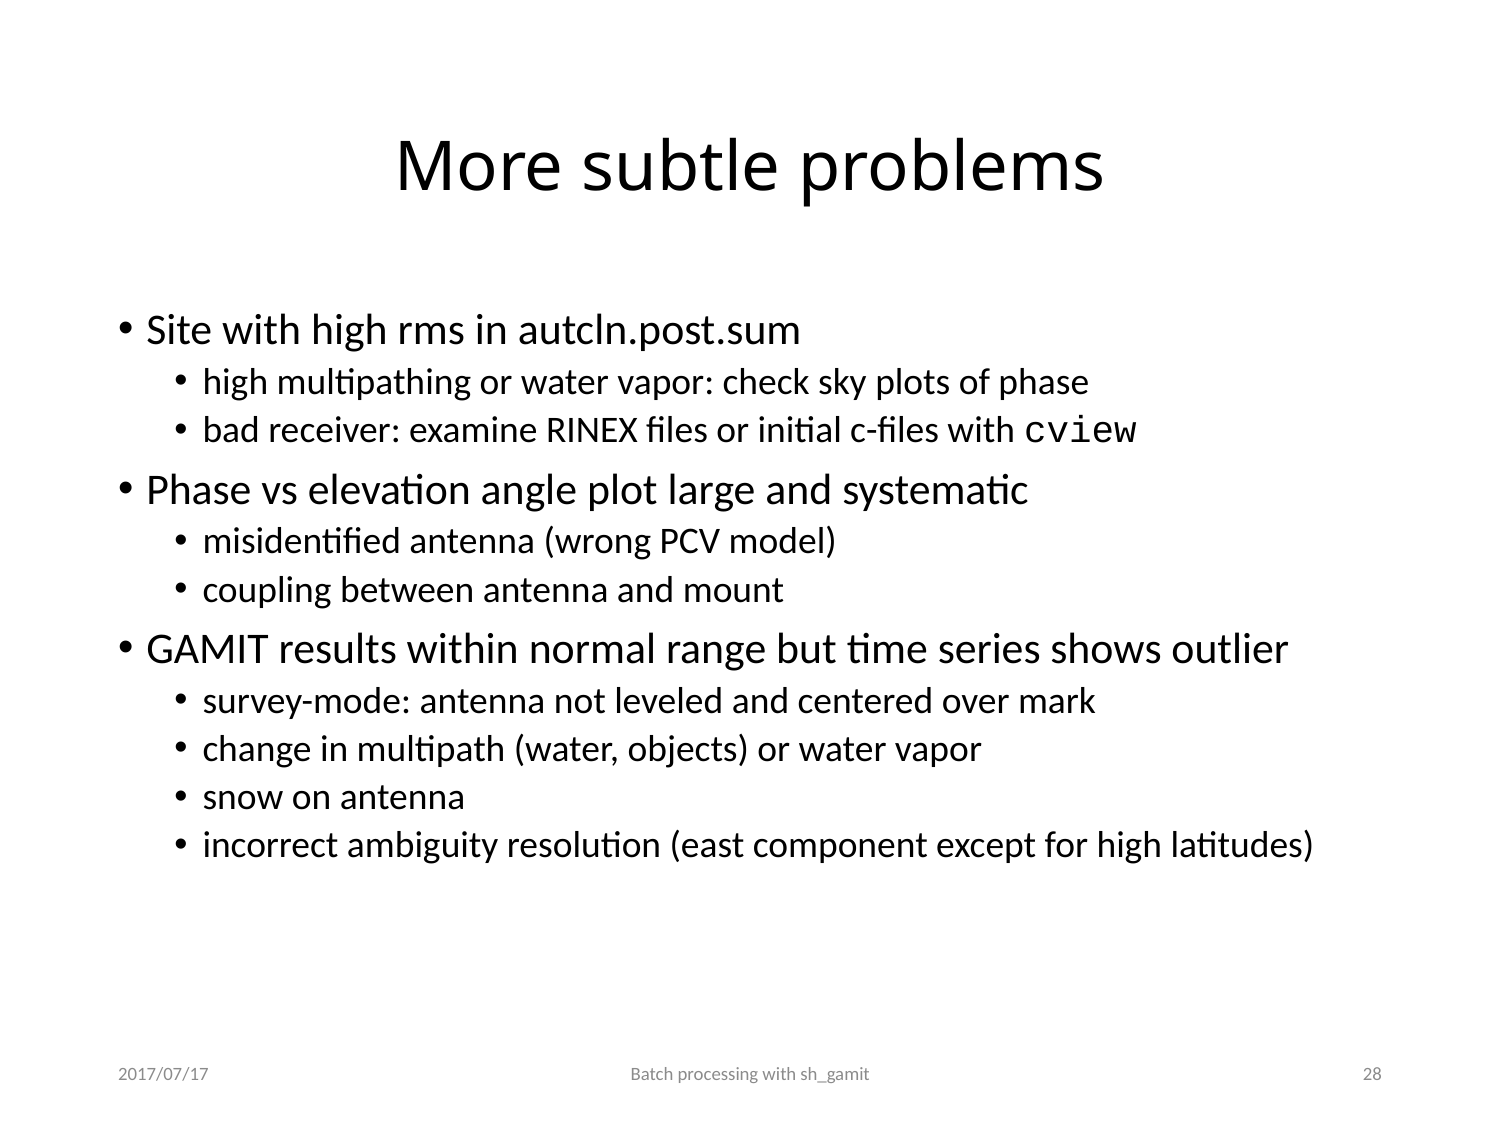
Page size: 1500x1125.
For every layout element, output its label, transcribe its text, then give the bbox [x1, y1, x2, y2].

slide_number 27 [1059, 1042, 1397, 1103]
title More subtle problems [103, 59, 1397, 278]
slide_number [103, 1042, 441, 1103]
footer Batch processing with sh_gamit [496, 1042, 1004, 1103]
list Site with high rms in autcln.post.sum high multipathing or water vapor: check sky plots of phase bad receiver: examine RINEX files or initial c-files with cview Phase vs elevation angle plot large and systematic misidentified antenna (wrong PCV model) coupling between antenna and mount GAMIT results within normal range but time series shows outlier survey-mode: antenna not leveled and centered over mark change in multipath (water, objects) or water vapor snow on antenna incorrect ambiguity resolution (east component except for high latitudes) [103, 299, 1397, 1014]
